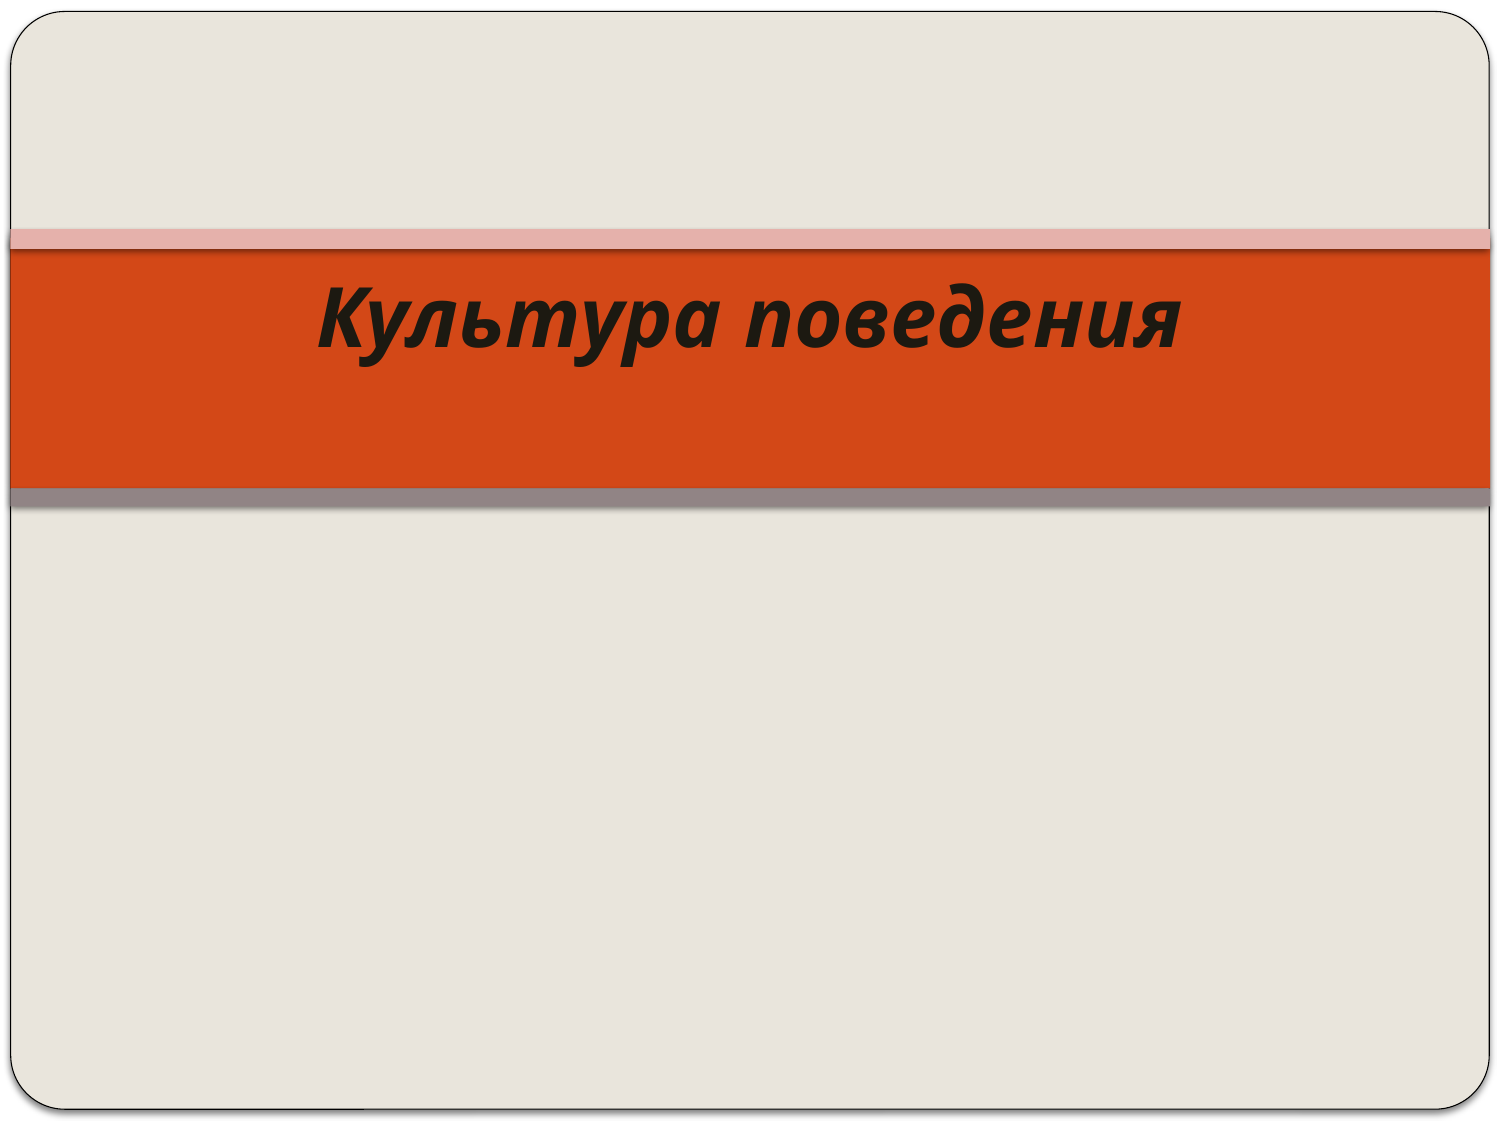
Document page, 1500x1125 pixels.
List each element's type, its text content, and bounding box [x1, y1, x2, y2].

title Культура поведения [75, 247, 1425, 489]
